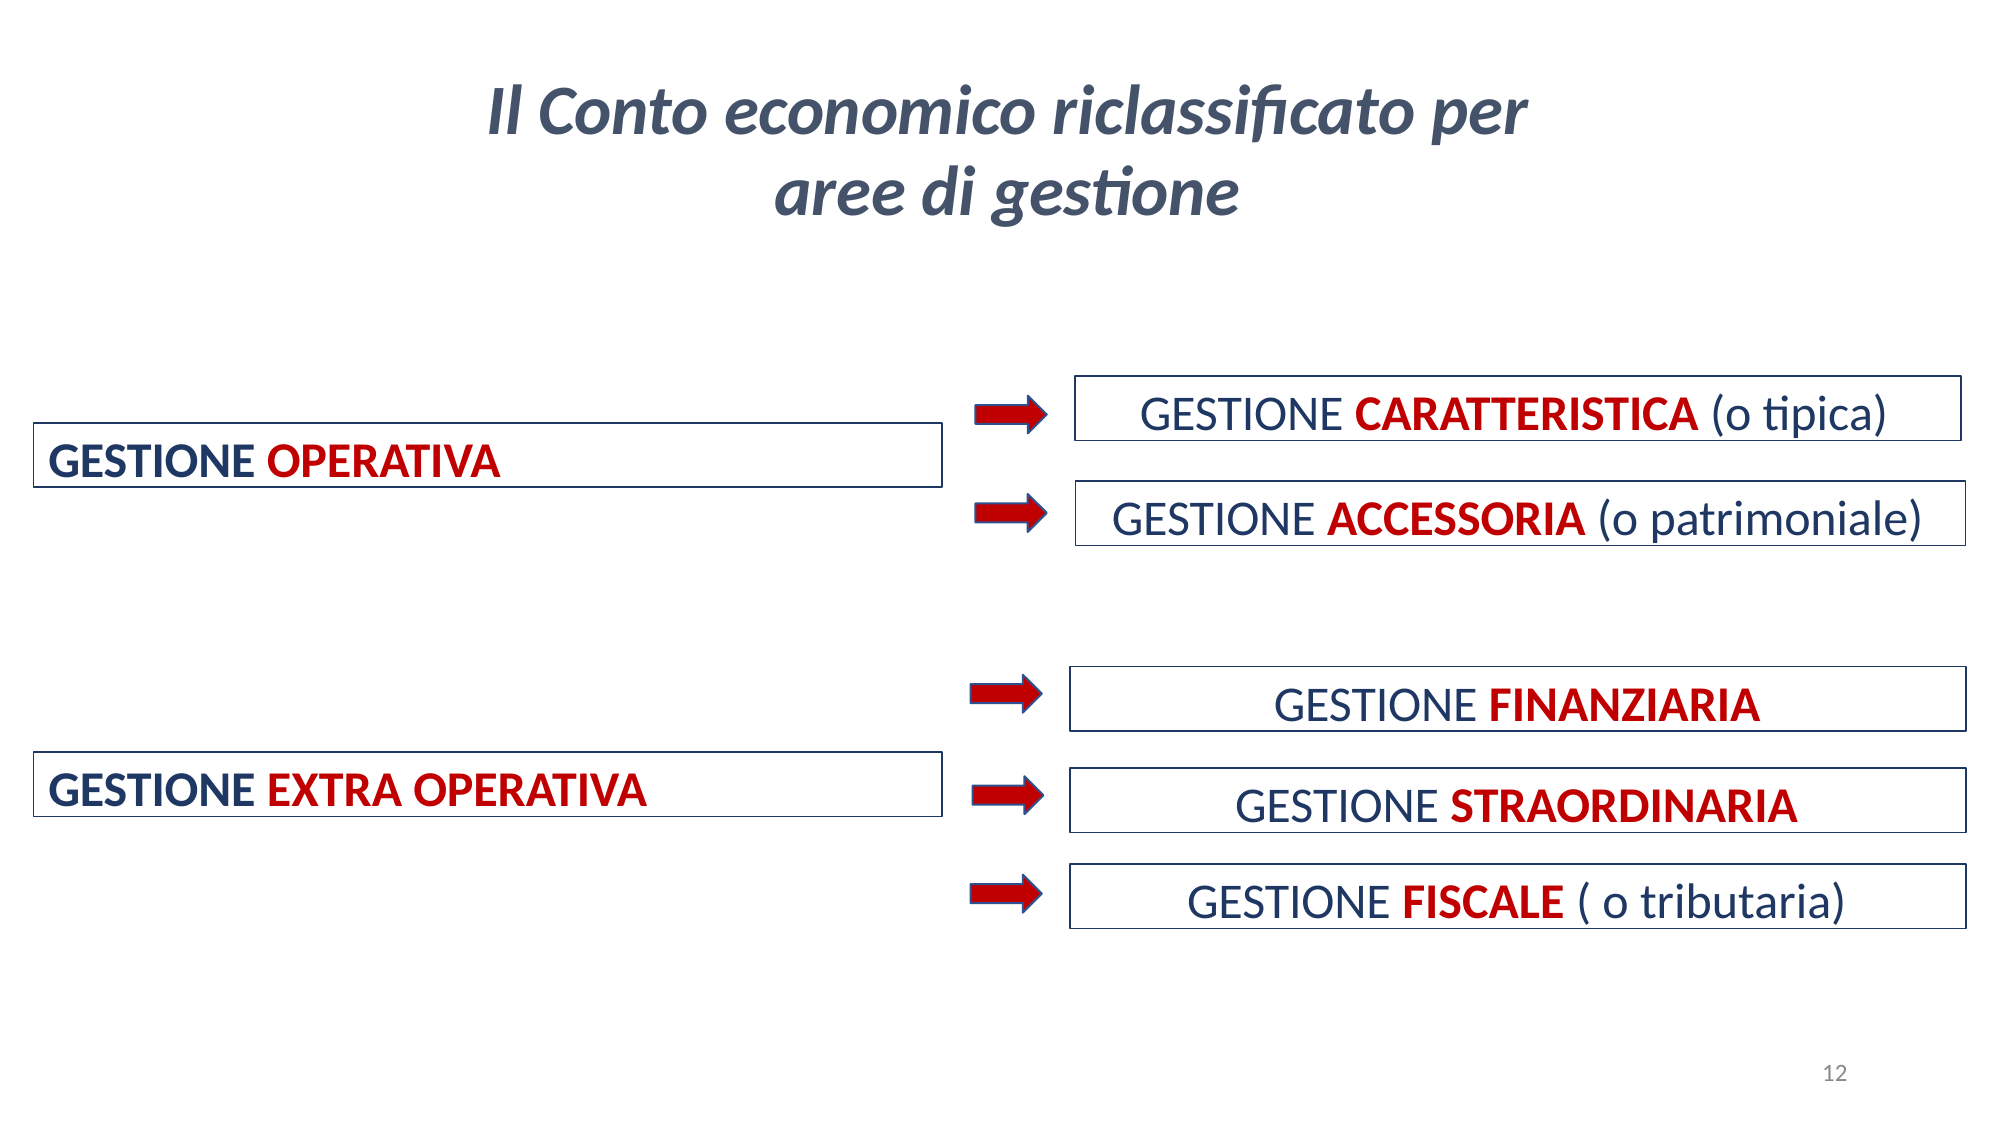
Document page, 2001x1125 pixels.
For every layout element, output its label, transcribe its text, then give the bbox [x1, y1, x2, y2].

text_box GESTIONE EXTRA OPERATIVA [33, 751, 943, 817]
text_box [970, 874, 1042, 913]
text_box GESTIONE FINANZIARIA [1070, 666, 1966, 731]
title Il Conto economico riclassificato per aree di gestione [185, 65, 1815, 256]
text_box [972, 776, 1044, 815]
text_box [970, 674, 1042, 713]
text_box [975, 493, 1047, 532]
text_box GESTIONE STRAORDINARIA [1070, 768, 1966, 833]
text_box [975, 395, 1047, 434]
text_box GESTIONE FISCALE ( o tributaria) [1070, 864, 1966, 929]
slide_number 12 [1817, 1060, 1852, 1125]
text_box GESTIONE OPERATIVA [33, 422, 943, 487]
text_box GESTIONE ACCESSORIA (o patrimoniale) [1075, 480, 1966, 546]
text_box GESTIONE CARATTERISTICA (o tipica) [1075, 376, 1961, 441]
